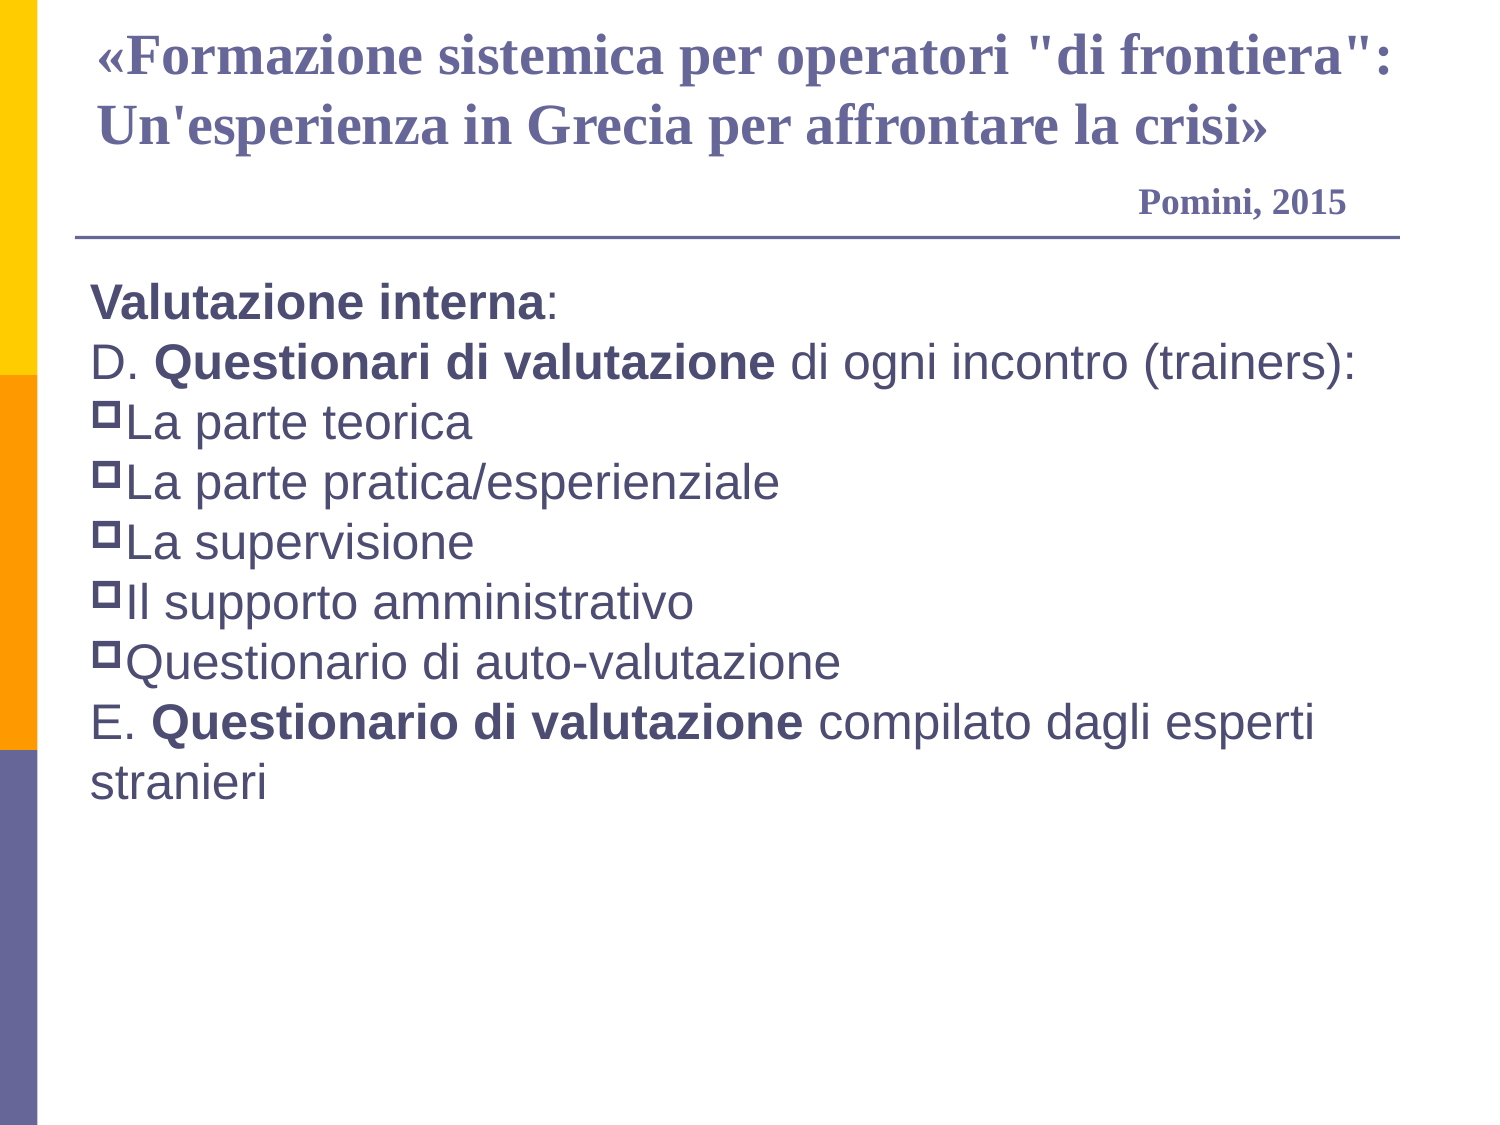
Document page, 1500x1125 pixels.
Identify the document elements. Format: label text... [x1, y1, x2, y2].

text_box Valutazione interna: D. Questionari di valutazione di ogni incontro (trainers): La parte teorica La parte pratica/esperienziale La supervisione Il supporto amministrativo Questionario di auto-valutazione E. Questionario di valutazione compilato dagli esperti stranieri [75, 262, 1425, 1006]
text_box «Formazione sistemica per operatori "di frontiera": Un'esperienza in Grecia per affrontare la crisi» Pomini, 2015 [82, 0, 1432, 234]
